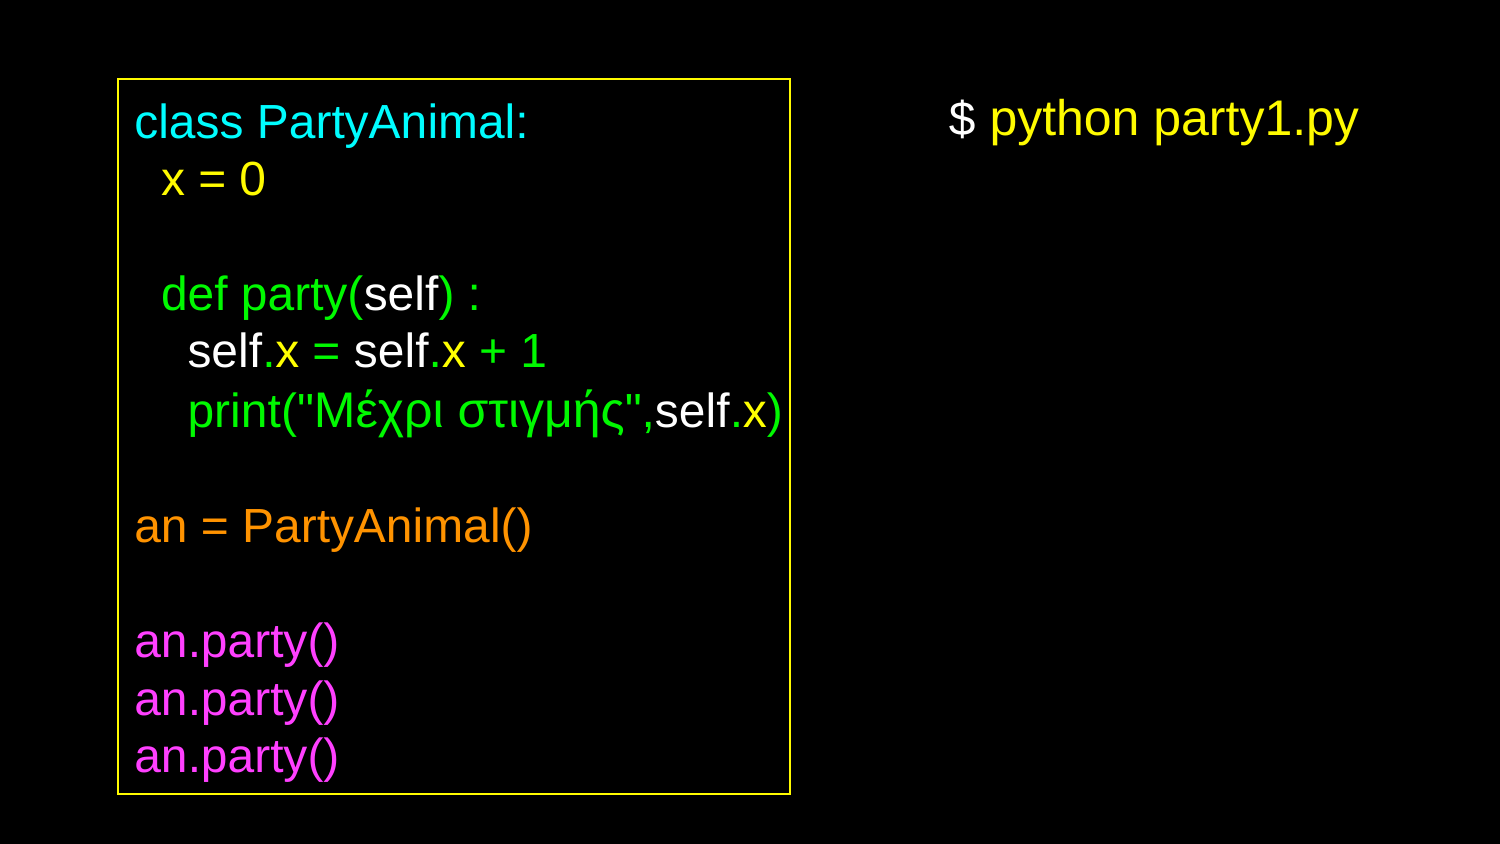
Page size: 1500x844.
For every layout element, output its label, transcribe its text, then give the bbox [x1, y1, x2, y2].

text_box class PartyAnimal: x = 0 def party(self) : self.x = self.x + 1 print("Μέχρι στιγμής",self.x) an = PartyAnimal() an.party() an.party() an.party() [117, 78, 791, 794]
text_box $ python party1.py [945, 98, 1453, 311]
